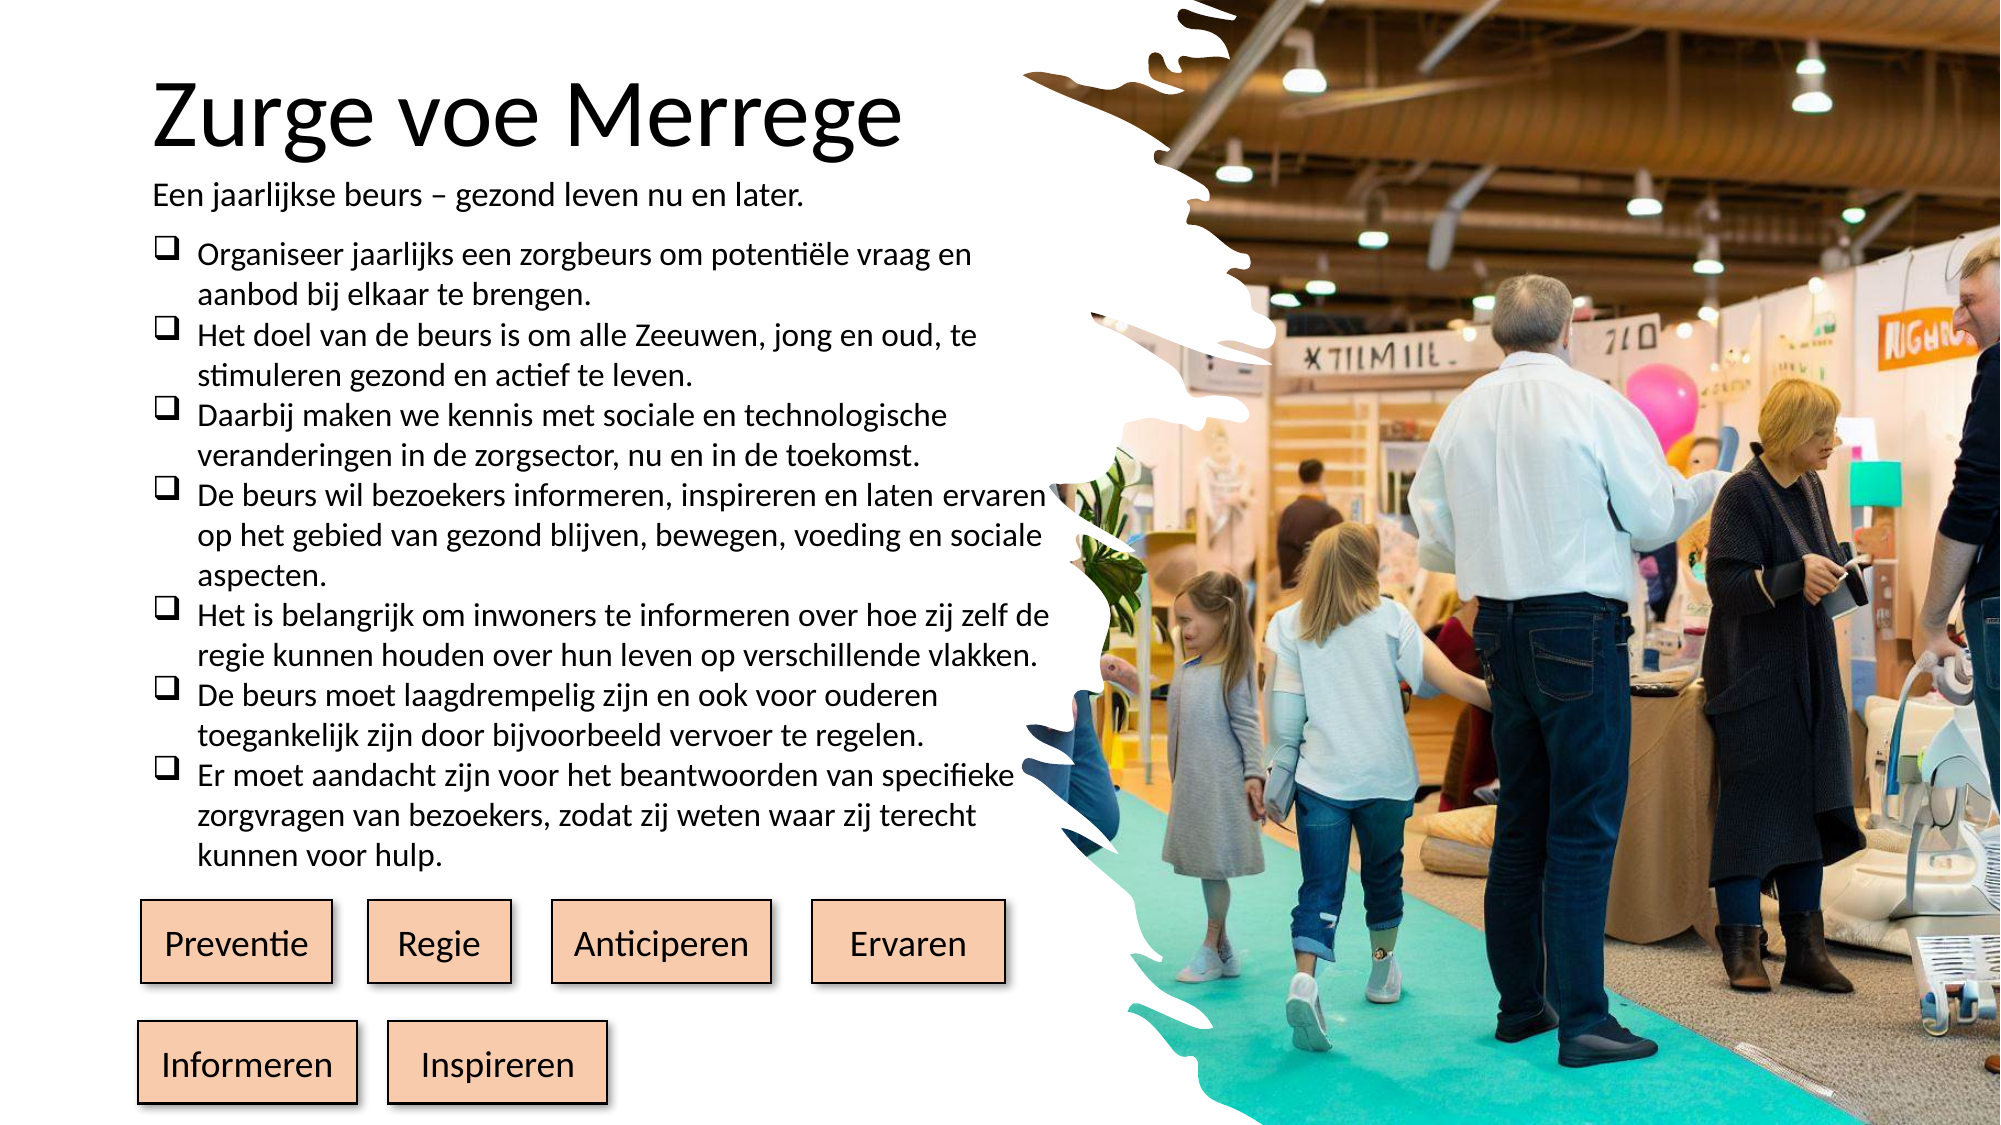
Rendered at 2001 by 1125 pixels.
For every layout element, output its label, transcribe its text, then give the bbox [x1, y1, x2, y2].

text_box Zurge voe Merrege Een jaarlijkse beurs – gezond leven nu en later. [137, 54, 1021, 225]
text_box Anticiperen [551, 899, 772, 984]
text_box Preventie [140, 899, 333, 984]
text_box Regie [367, 899, 512, 984]
text_box Informeren [137, 1020, 358, 1105]
text_box Inspireren [387, 1020, 608, 1105]
text_box [0, 0, 1021, 1125]
text_box Ervaren [811, 899, 1006, 984]
picture [1021, 0, 2000, 1125]
text_box Organiseer jaarlijks een zorgbeurs om potentiële vraag en aanbod bij elkaar te brengen. Het doel van de beurs is om alle Zeeuwen, jong en oud, te stimuleren gezond en actief te leven. Daarbij maken we kennis met sociale en technologische veranderingen in de zorgsector, nu en in de toekomst. De beurs wil bezoekers informeren, inspireren en laten ervaren op het gebied van gezond blijven, bewegen, voeding en sociale aspecten. Het is belangrijk om inwoners te informeren over hoe zij zelf de regie kunnen houden over hun leven op verschillende vlakken. De beurs moet laagdrempelig zijn en ook voor ouderen toegankelijk zijn door bijvoorbeeld vervoer te regelen. Er moet aandacht zijn voor het beantwoorden van specifieke zorgvragen van bezoekers, zodat zij weten waar zij terecht kunnen voor hulp. [137, 225, 1021, 920]
